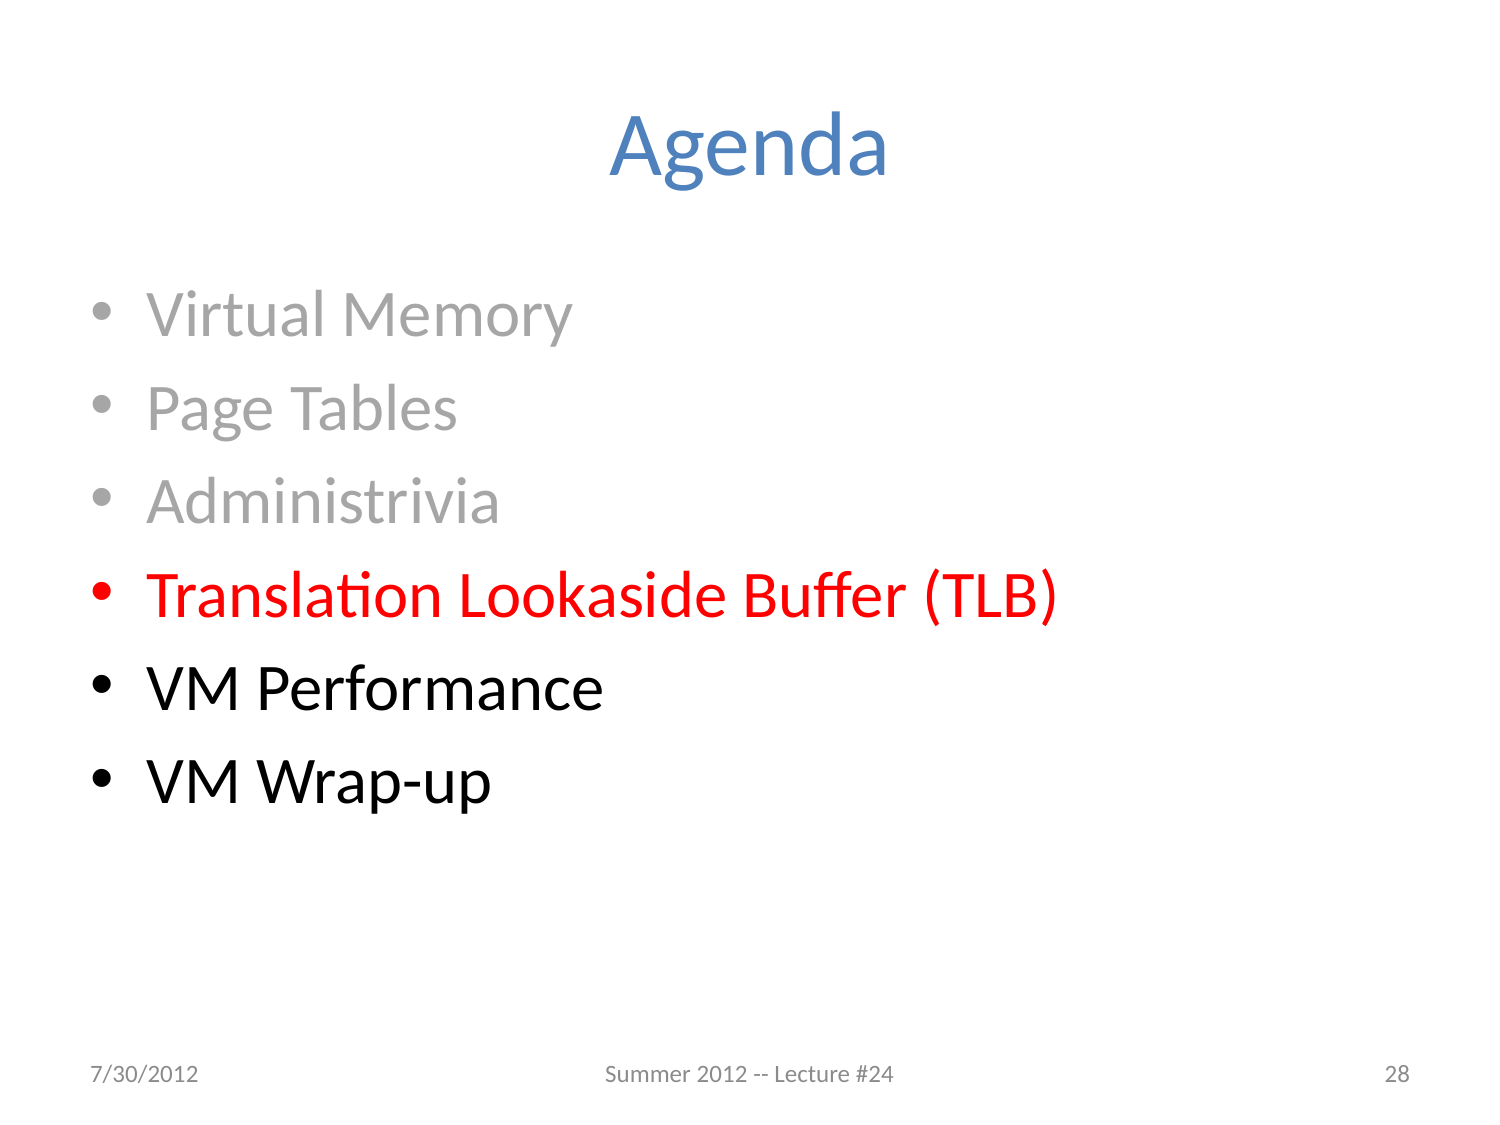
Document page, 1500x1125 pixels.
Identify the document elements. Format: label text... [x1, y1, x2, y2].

list Virtual Memory Page Tables Administrivia Translation Lookaside Buffer (TLB) VM Performance VM Wrap-up [75, 262, 1425, 1073]
footer Summer 2012 -- Lecture #24 [512, 1042, 988, 1103]
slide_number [75, 1042, 425, 1103]
slide_number 28 [1074, 1042, 1425, 1103]
title Agenda [75, 45, 1425, 233]
